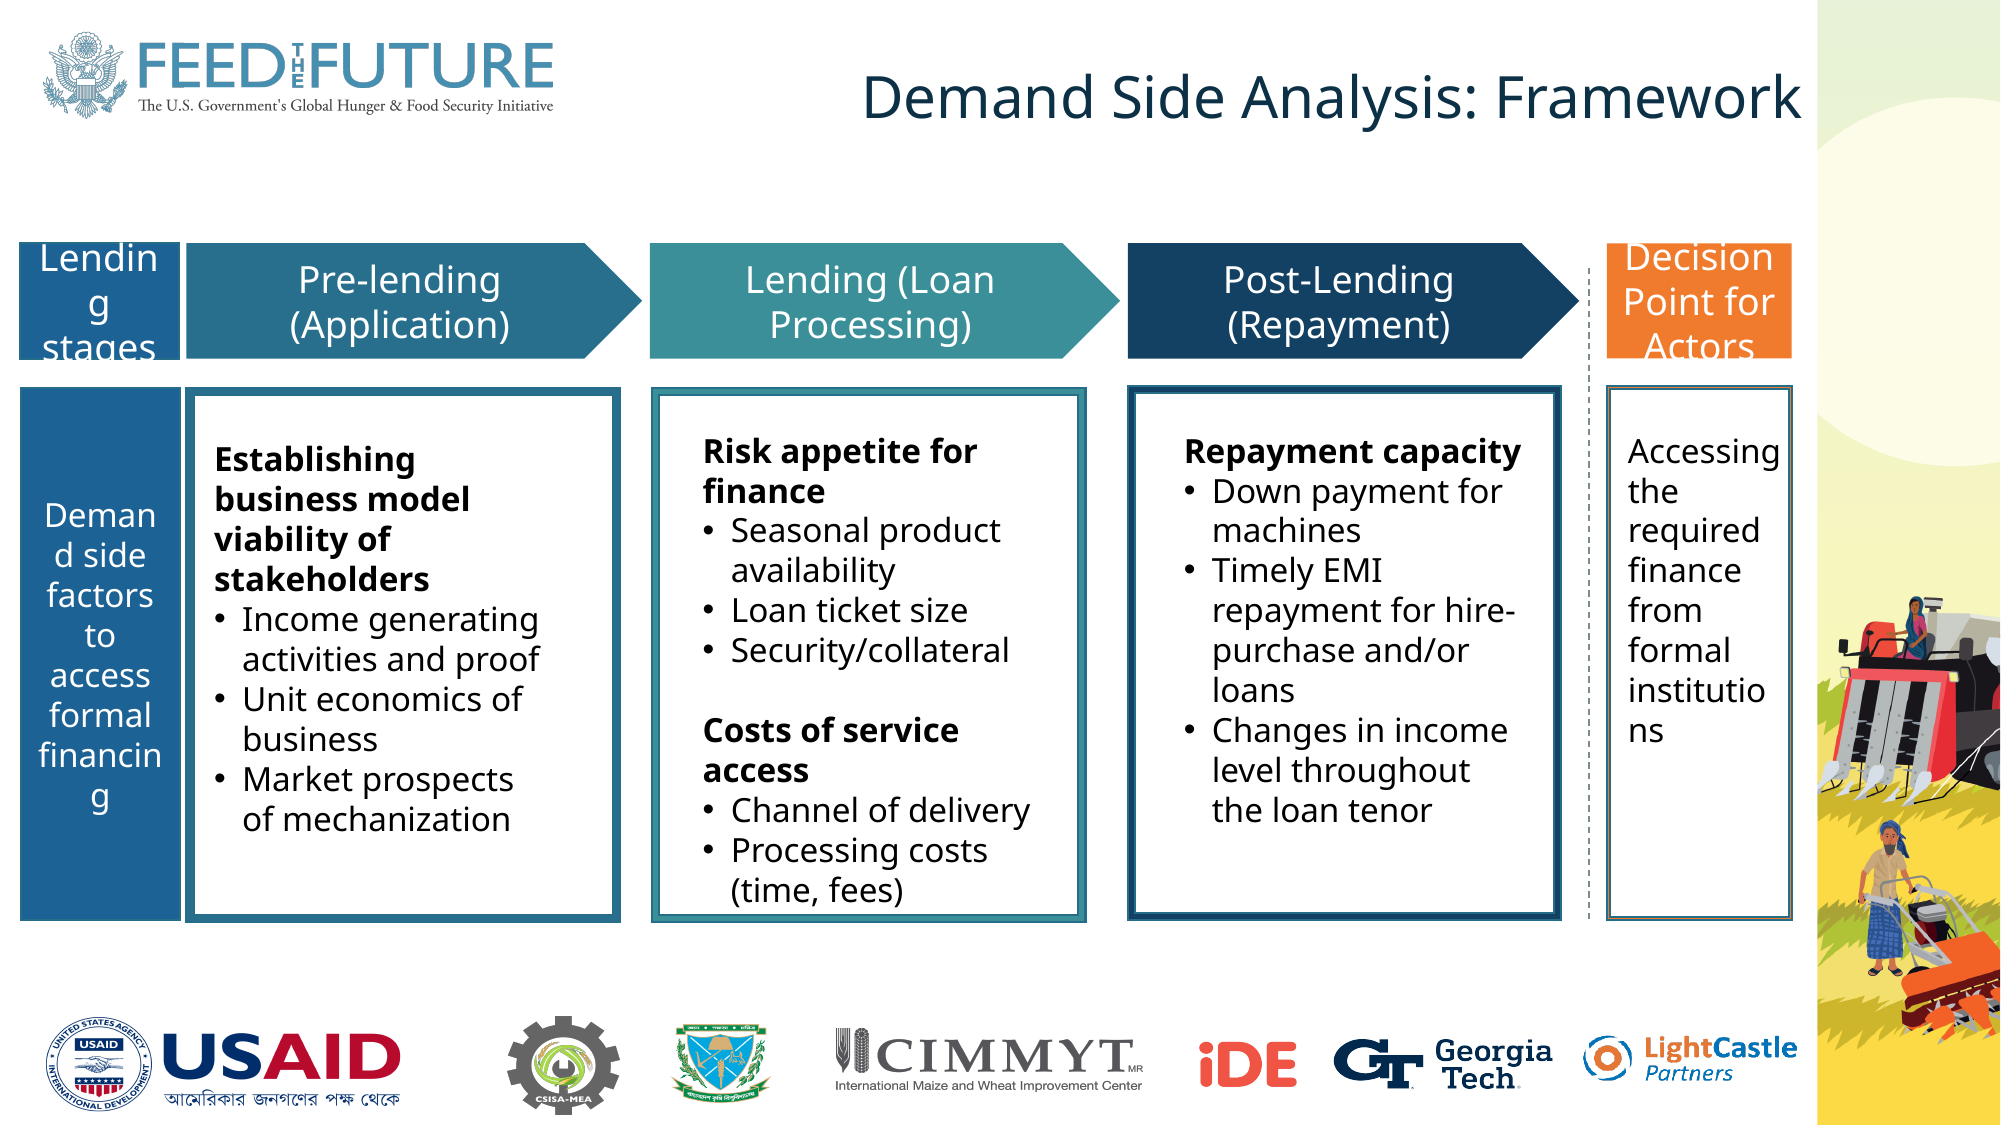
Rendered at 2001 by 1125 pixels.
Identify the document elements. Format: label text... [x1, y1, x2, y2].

picture [1149, 996, 1570, 1125]
title Demand Side Analysis: Framework [135, 61, 1818, 123]
picture [670, 1024, 772, 1103]
picture [0, 988, 451, 1125]
picture [0, 0, 600, 155]
picture [1582, 1028, 1798, 1088]
picture [507, 1016, 620, 1115]
picture [836, 1028, 1143, 1092]
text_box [19, 242, 1799, 923]
picture [1817, 0, 2001, 1125]
